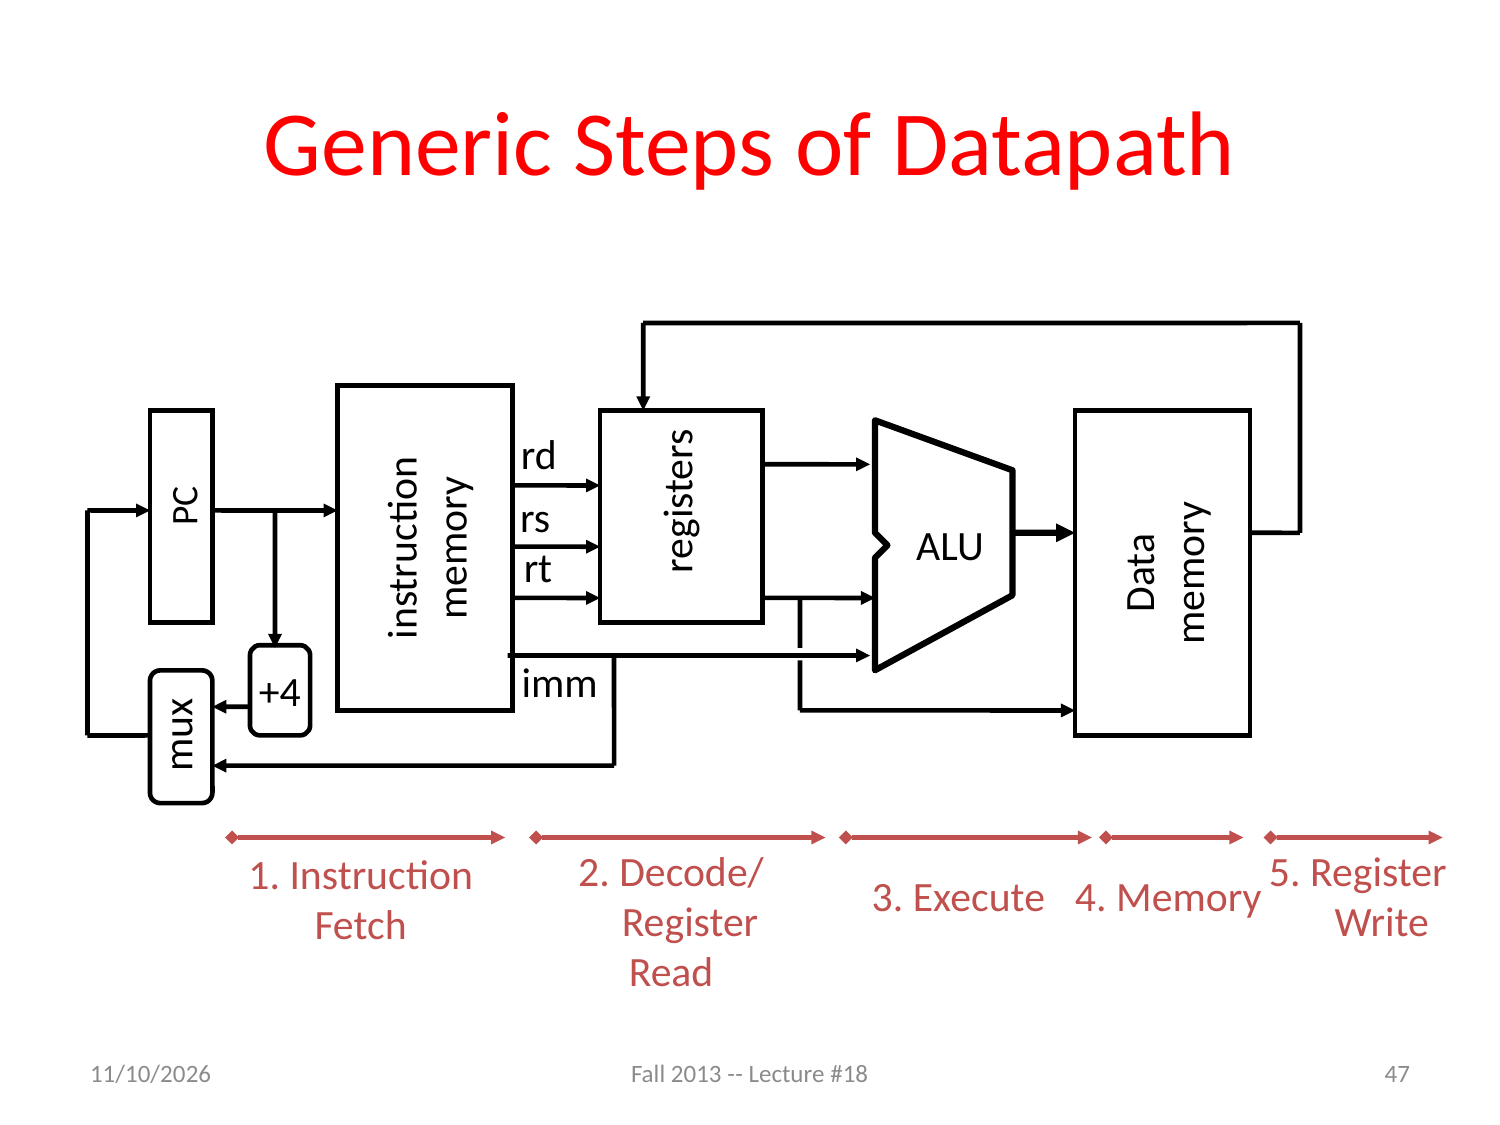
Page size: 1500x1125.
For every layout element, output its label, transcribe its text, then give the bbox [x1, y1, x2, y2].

text_box Data memory [1074, 410, 1250, 736]
text_box [149, 410, 213, 623]
text_box [539, 591, 601, 605]
text_box [276, 504, 338, 517]
text_box instruction memory [337, 385, 513, 711]
text_box +4 [249, 645, 311, 736]
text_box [535, 786, 826, 1004]
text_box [1252, 836, 1463, 954]
text_box mux [143, 683, 208, 787]
footer Fall 2013 -- Lecture #18 [512, 1042, 988, 1103]
text_box [800, 591, 869, 605]
text_box [615, 649, 869, 662]
text_box imm [506, 648, 613, 713]
text_box rd [505, 420, 572, 486]
text_box PC [152, 471, 213, 540]
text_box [1059, 837, 1250, 929]
text_box [599, 410, 763, 623]
text_box [762, 458, 869, 471]
text_box [572, 479, 601, 492]
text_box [845, 837, 1057, 929]
text_box rt [509, 532, 568, 598]
text_box [212, 700, 250, 713]
text_box [268, 510, 282, 648]
title Generic Steps of Datapath [75, 45, 1425, 233]
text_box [874, 420, 1076, 671]
text_box [212, 759, 615, 772]
text_box [799, 704, 1075, 717]
text_box [637, 322, 650, 411]
text_box registers [643, 414, 708, 589]
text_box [231, 837, 506, 957]
text_box [149, 670, 213, 804]
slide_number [75, 1042, 425, 1103]
slide_number 47 [1074, 1042, 1425, 1103]
text_box [87, 504, 151, 517]
text_box rs [505, 486, 566, 548]
text_box [568, 540, 601, 553]
